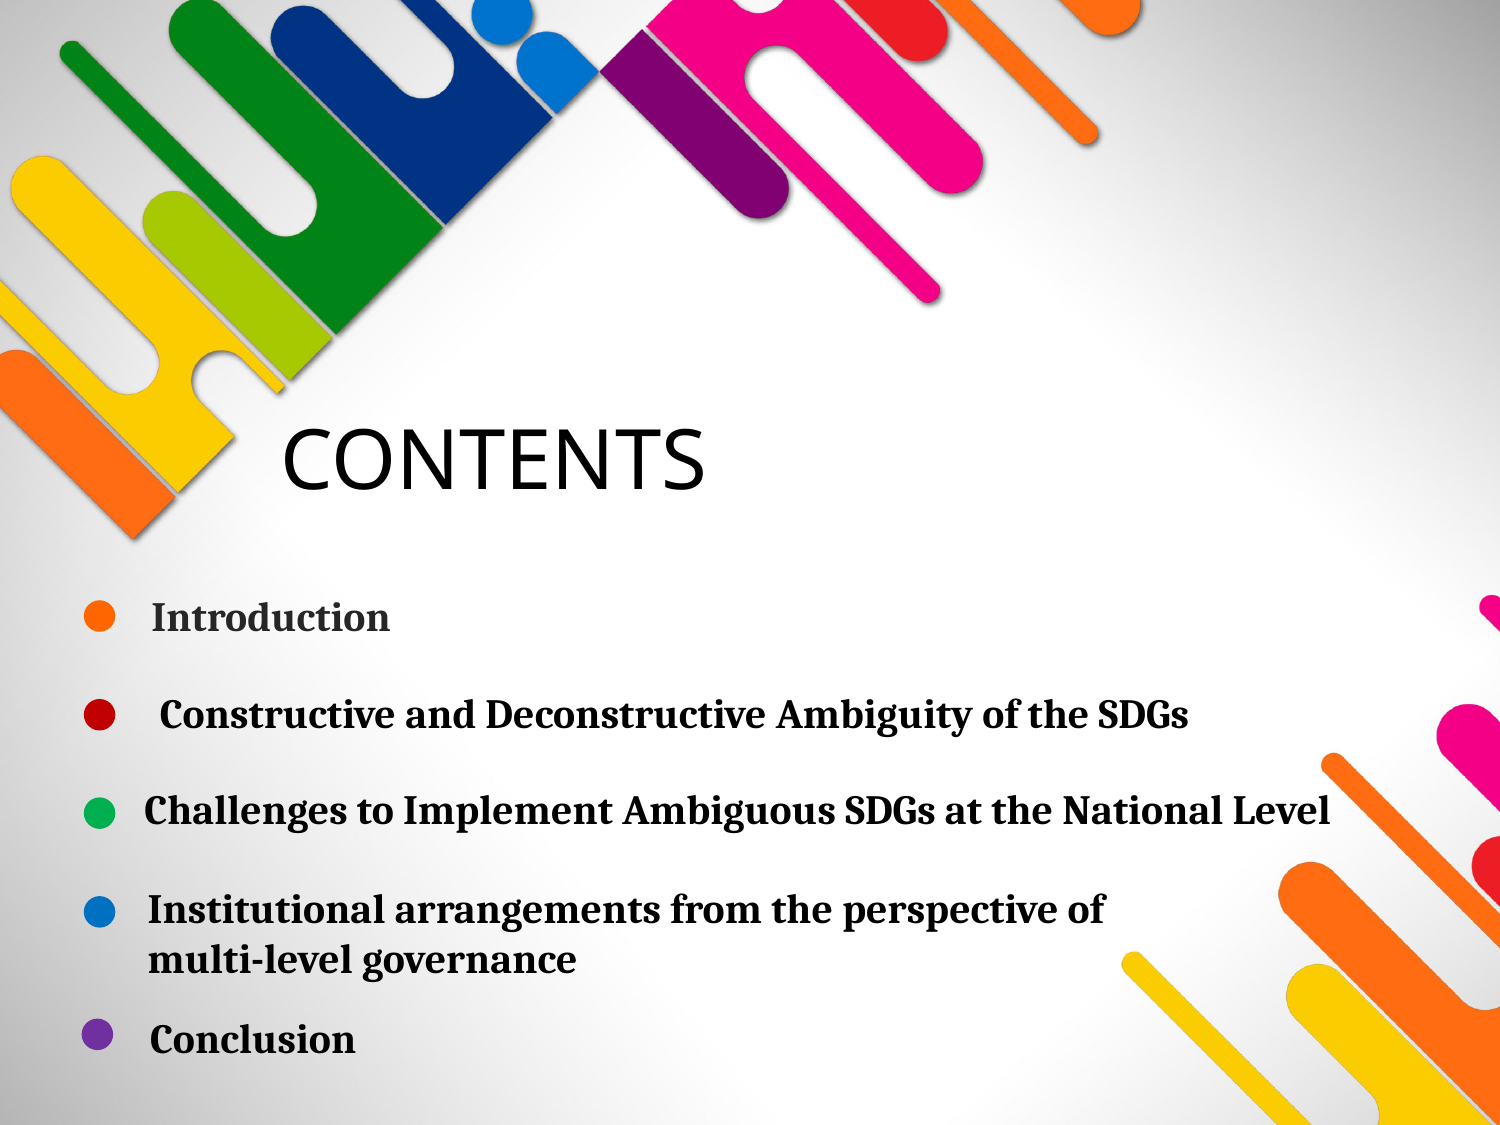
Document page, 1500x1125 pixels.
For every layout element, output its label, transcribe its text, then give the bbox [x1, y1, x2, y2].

text_box [79, 1016, 116, 1053]
text_box Conclusion [135, 1004, 372, 1069]
text_box [81, 795, 118, 831]
text_box Constructive and Deconstructive Ambiguity of the SDGs [145, 679, 1214, 745]
text_box [81, 696, 118, 733]
text_box Introduction [136, 582, 406, 648]
text_box Challenges to Implement Ambiguous SDGs at the National Level [129, 775, 1480, 840]
text_box Institutional arrangements from the perspective of multi-level governance [132, 873, 1329, 989]
text_box [81, 598, 118, 634]
text_box [81, 894, 118, 930]
picture [0, 0, 1500, 1125]
